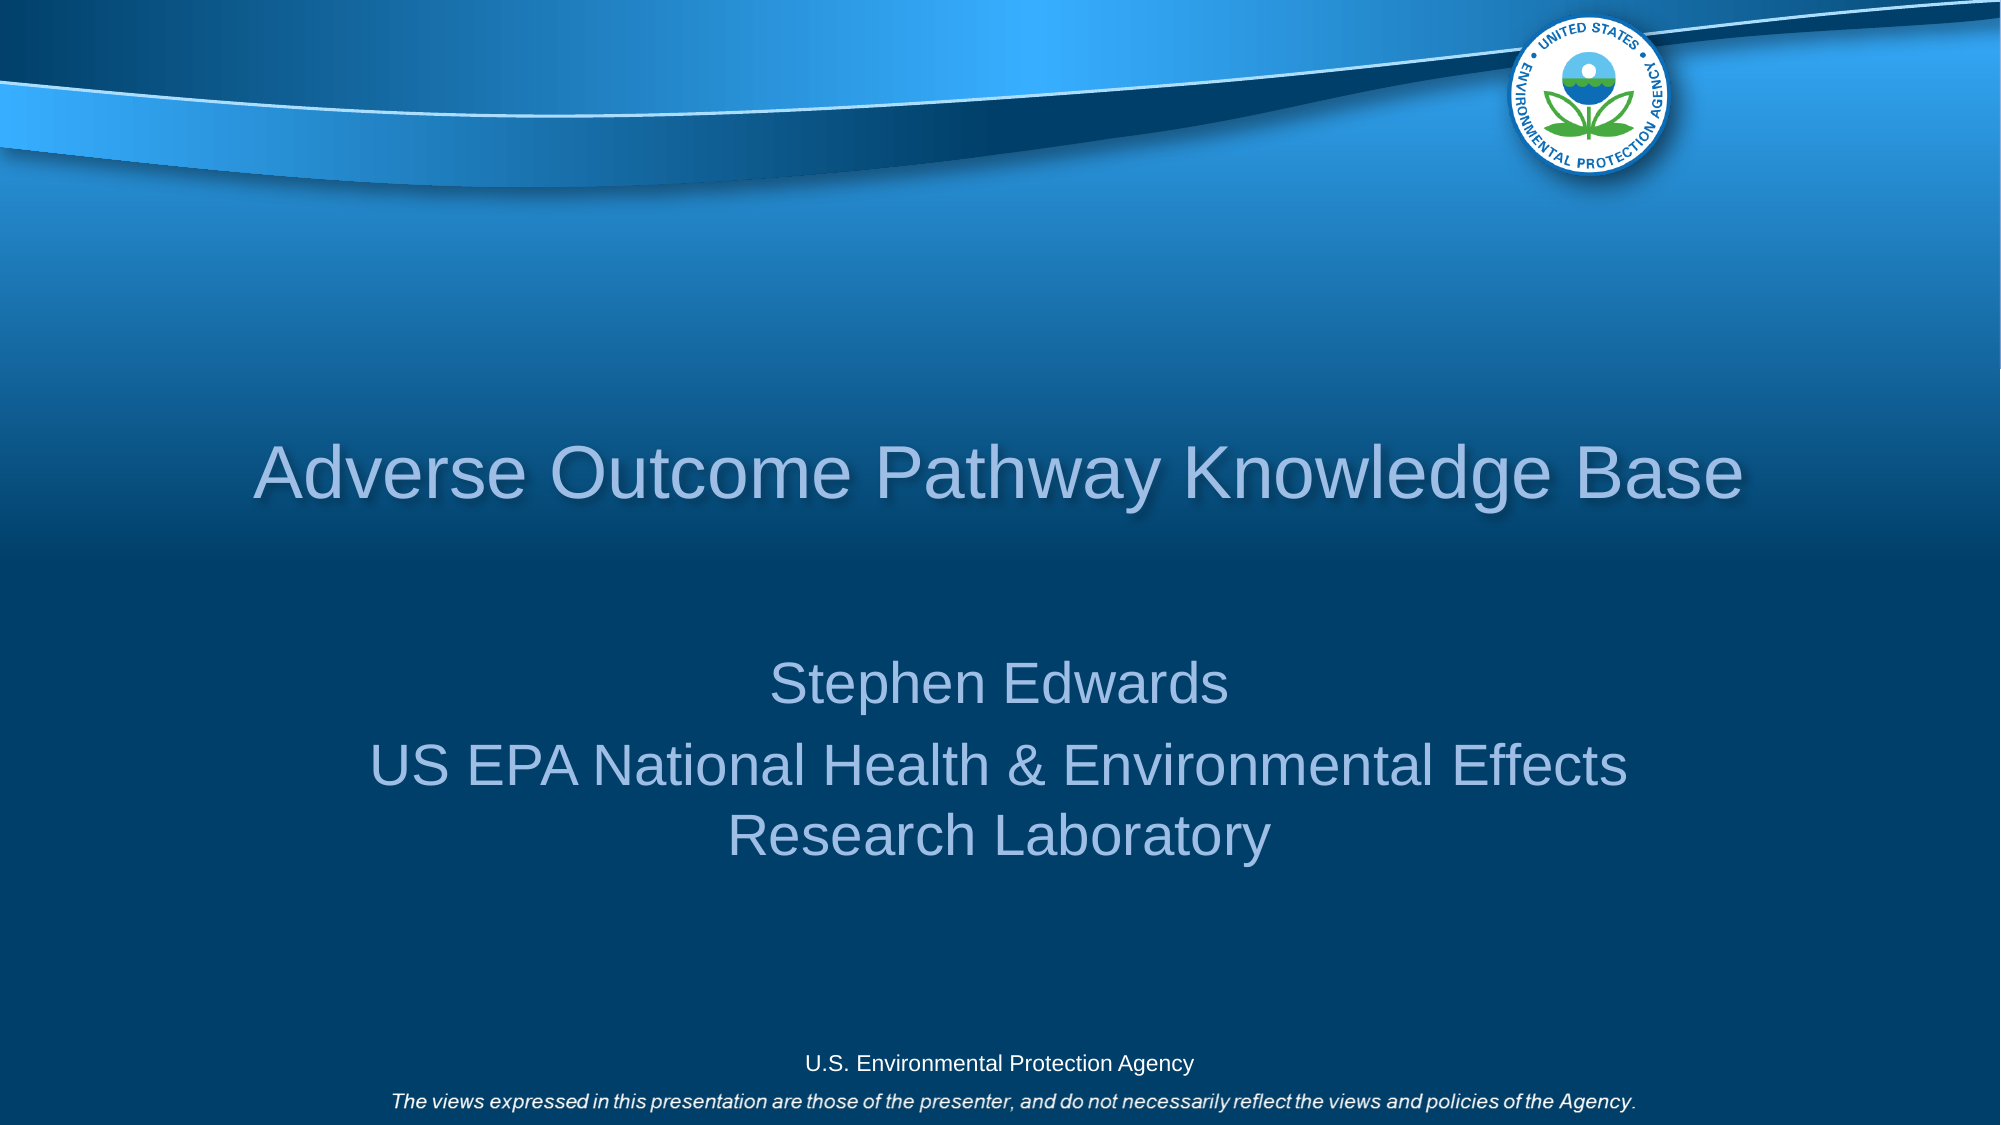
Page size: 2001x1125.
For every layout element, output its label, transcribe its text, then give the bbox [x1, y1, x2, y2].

picture [1507, 13, 1671, 176]
title Adverse Outcome Pathway Knowledge Base [149, 374, 1851, 563]
picture [374, 1080, 1667, 1125]
subtitle Stephen Edwards US EPA National Health & Environmental Effects Research Laboratory [299, 637, 1701, 926]
